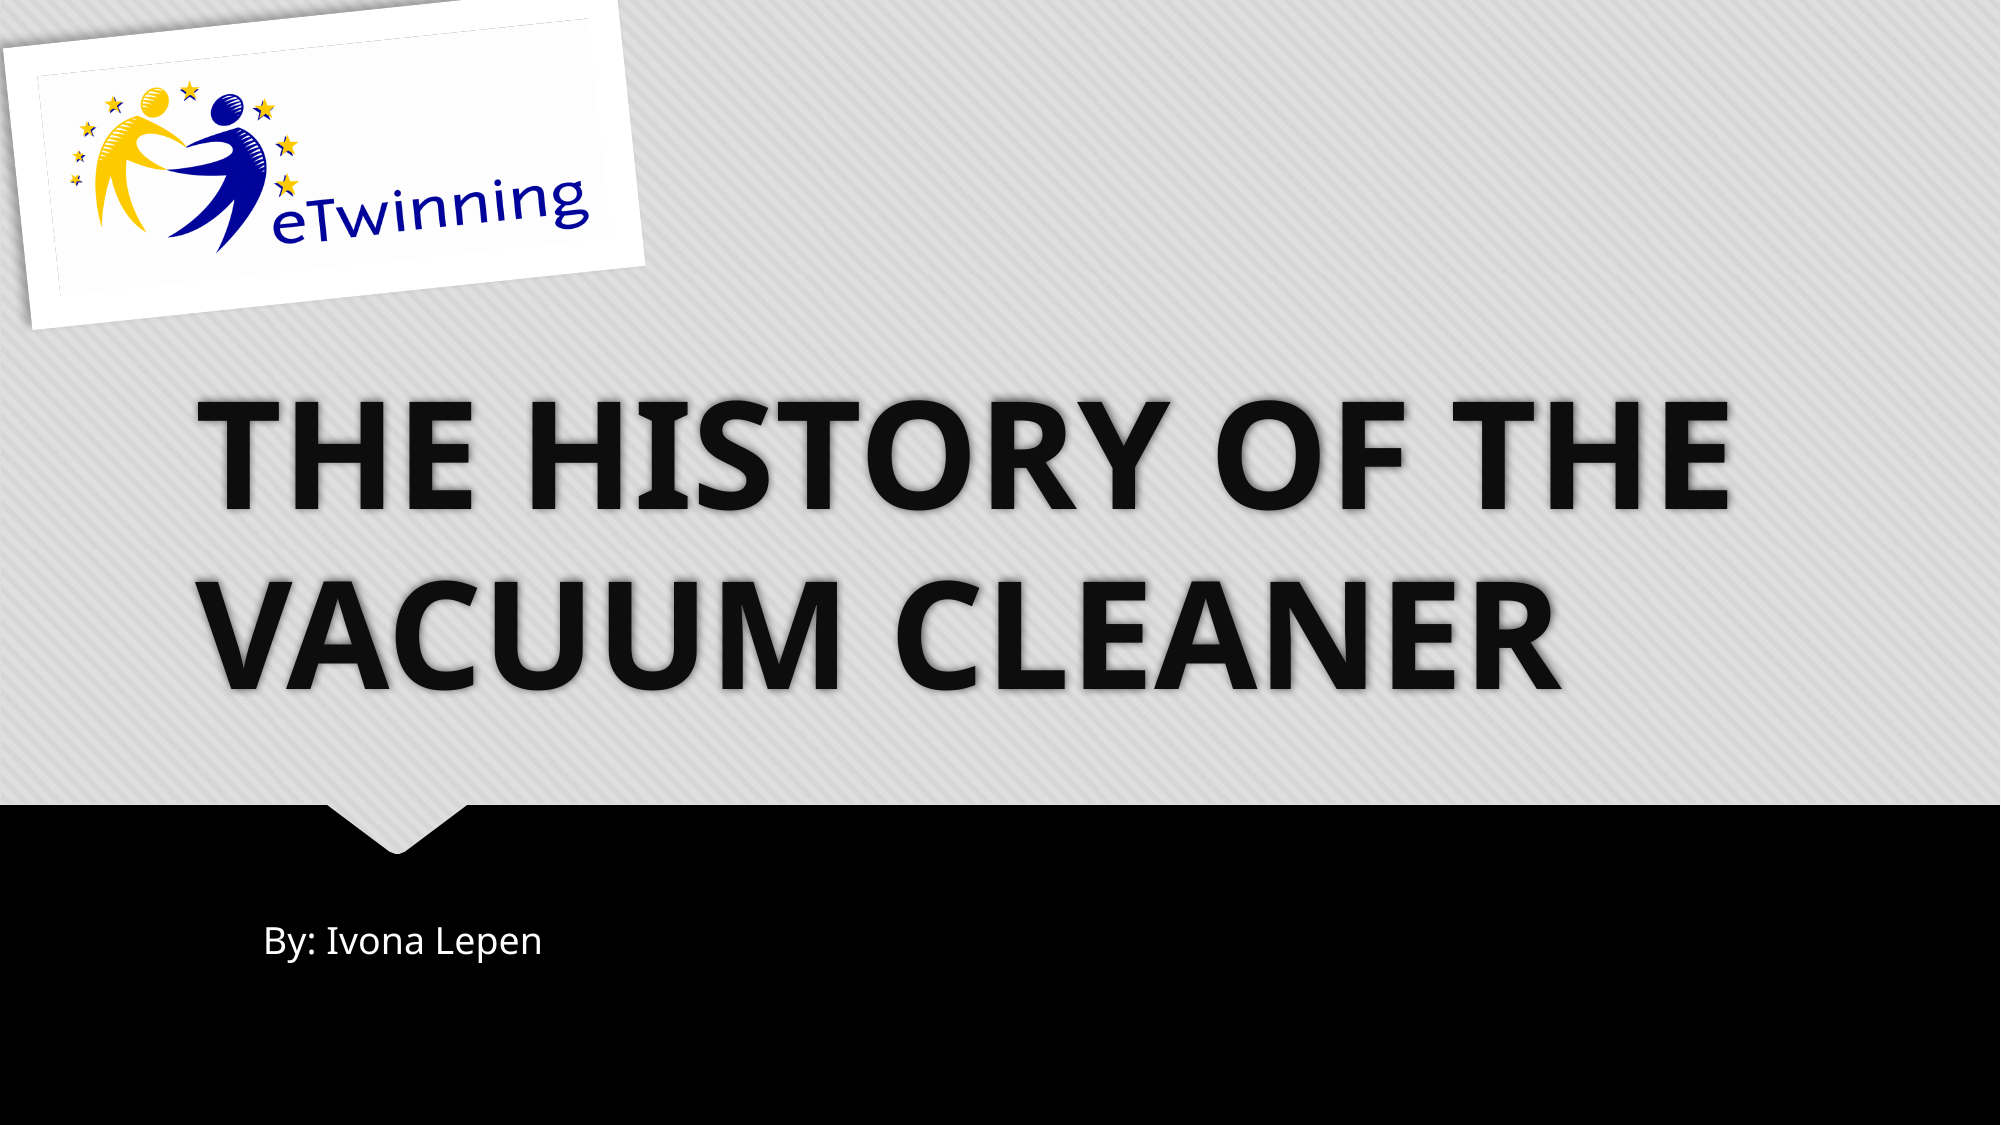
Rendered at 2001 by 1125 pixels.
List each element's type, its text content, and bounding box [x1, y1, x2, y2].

subtitle By: Ivona Lepen [247, 909, 1983, 981]
picture [38, 19, 610, 295]
title THE HISTORY OF THE VACUUM CLEANER [180, 239, 2000, 728]
